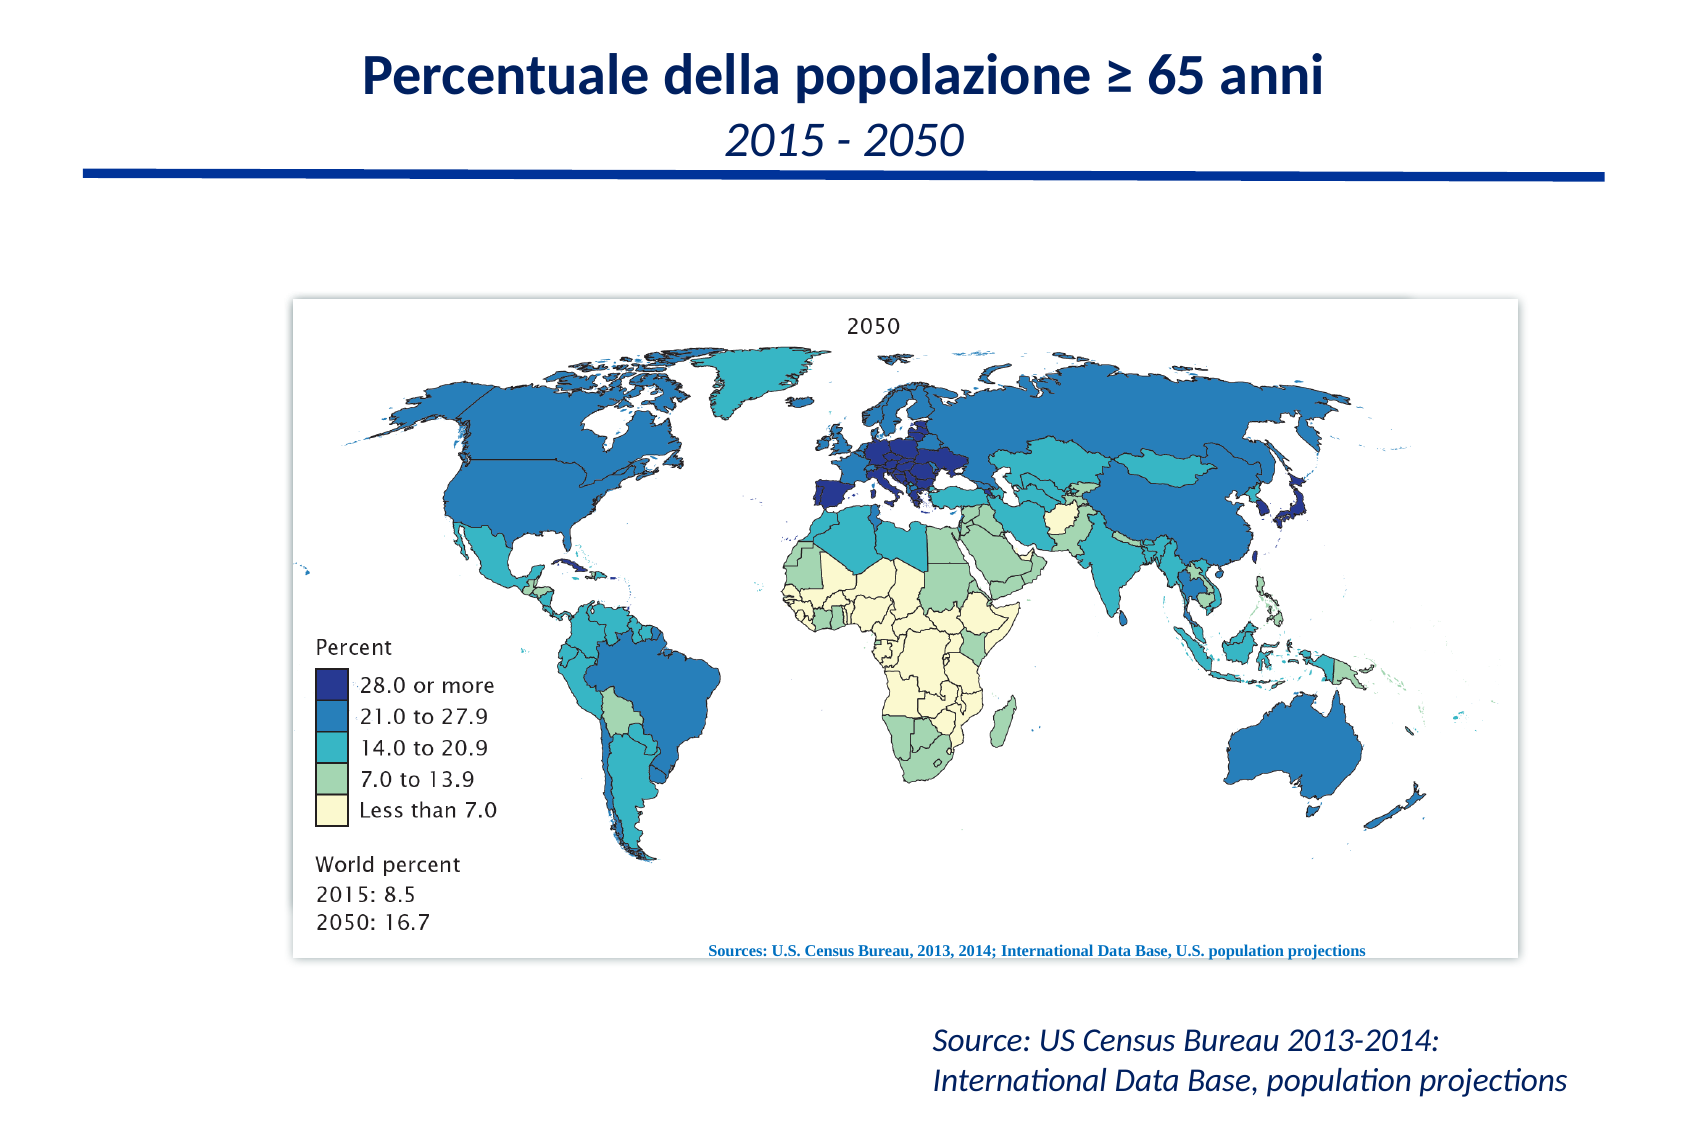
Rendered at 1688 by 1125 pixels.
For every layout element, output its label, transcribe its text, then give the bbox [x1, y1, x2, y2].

text_box Sources: U.S. Census Bureau, 2013, 2014; International Data Base, U.S. population projections [693, 958, 1445, 967]
text_box An Aging World: 2015 International Population Reports. [243, 174, 1445, 198]
text_box Source: US Census Bureau 2013-2014: International Data Base, population projections [917, 1010, 1605, 1105]
text_box Percentuale della popolazione ≥ 65 anni 2015 - 2050 [0, 28, 1688, 174]
picture [293, 299, 1518, 958]
